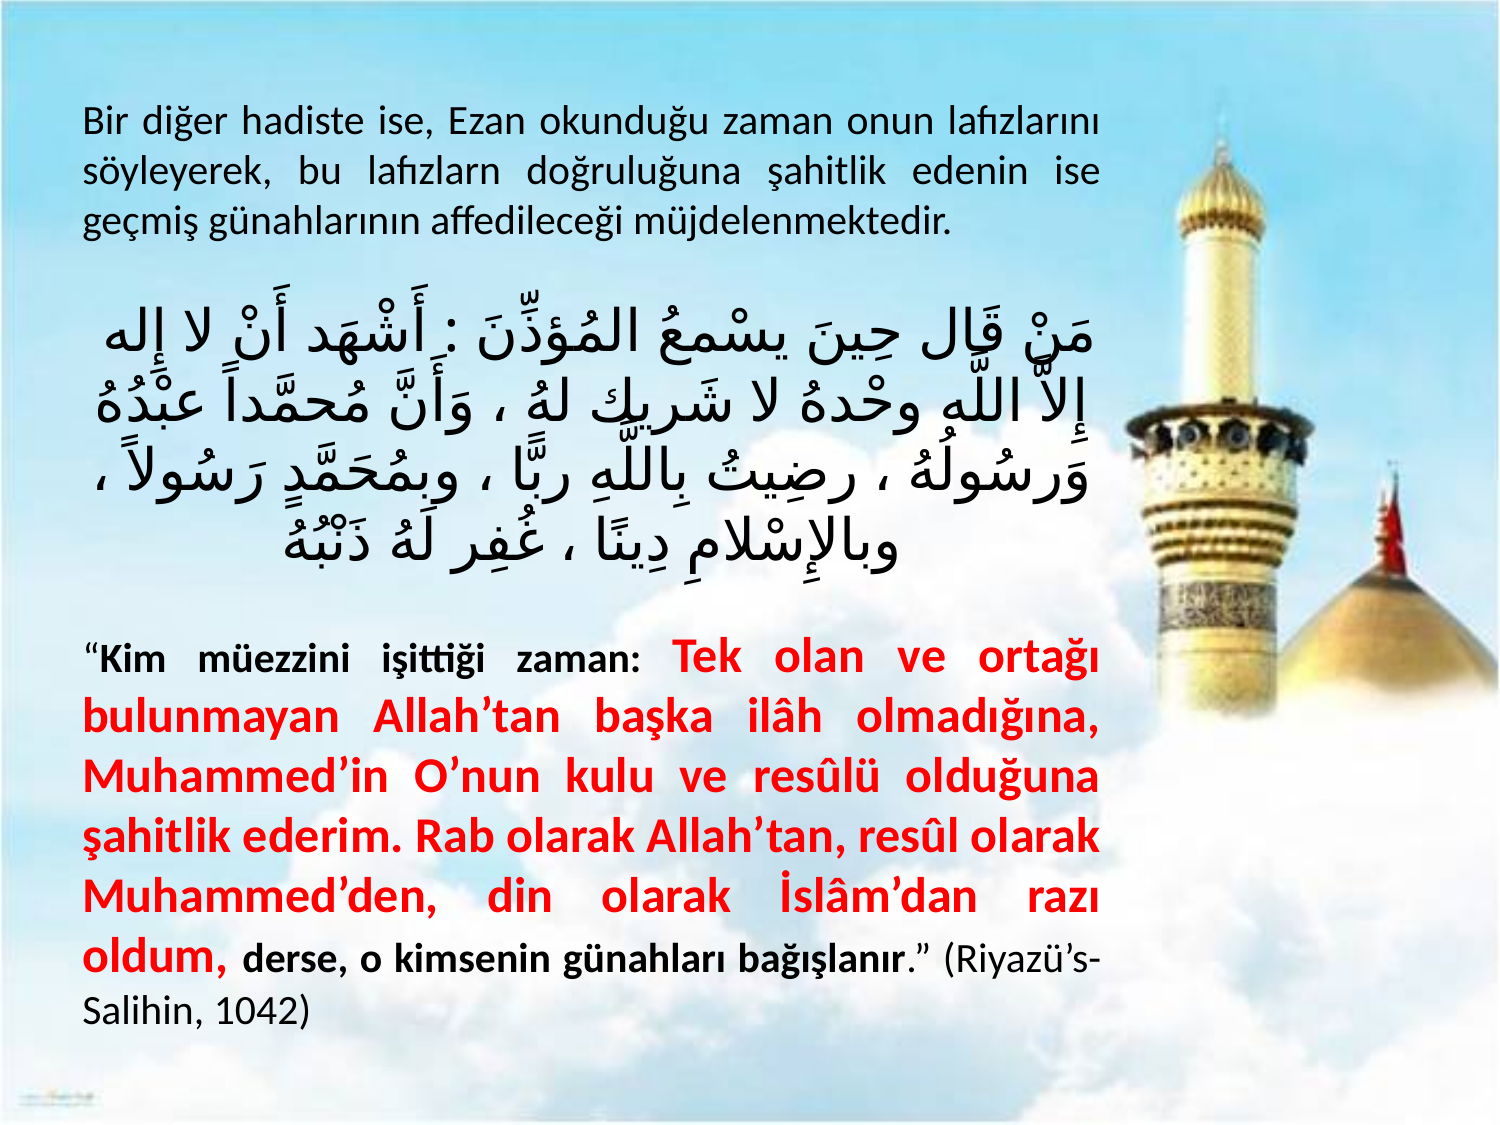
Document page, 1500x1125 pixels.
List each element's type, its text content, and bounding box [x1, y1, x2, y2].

text_box Bir diğer hadiste ise, Ezan okunduğu zaman onun lafızlarını söyleyerek, bu lafızlarn doğruluğuna şahitlik edenin ise geçmiş günahlarının affedileceği müjdelenmektedir. مَنْ قَال حِينَ يسْمعُ المُؤذِّنَ : أَشْهَد أَنْ لا إِله إِلاَّ اللَّه وحْدهُ لا شَريك لهُ ، وَأَنَّ مُحمَّداً عبْدُهُ وَرسُولُهُ ، رضِيتُ بِاللَّهِ ربًّا ، وبمُحَمَّدٍ رَسُولاً ، وبالإِسْلامِ دِينًا ، غُفِر لَهُ ذَنْبُهُ “Kim müezzini işittiği zaman: Tek olan ve ortağı bulunmayan Allah’tan başka ilâh olmadığına, Muhammed’in O’nun kulu ve resûlü olduğuna şahitlik ederim. Rab olarak Allah’tan, resûl olarak Muhammed’den, din olarak İslâm’dan razı oldum, derse, o kimsenin günahları bağışlanır.” (Riyazü’s-Salihin, 1042) [45, 45, 1139, 1080]
picture [0, 0, 1500, 1125]
